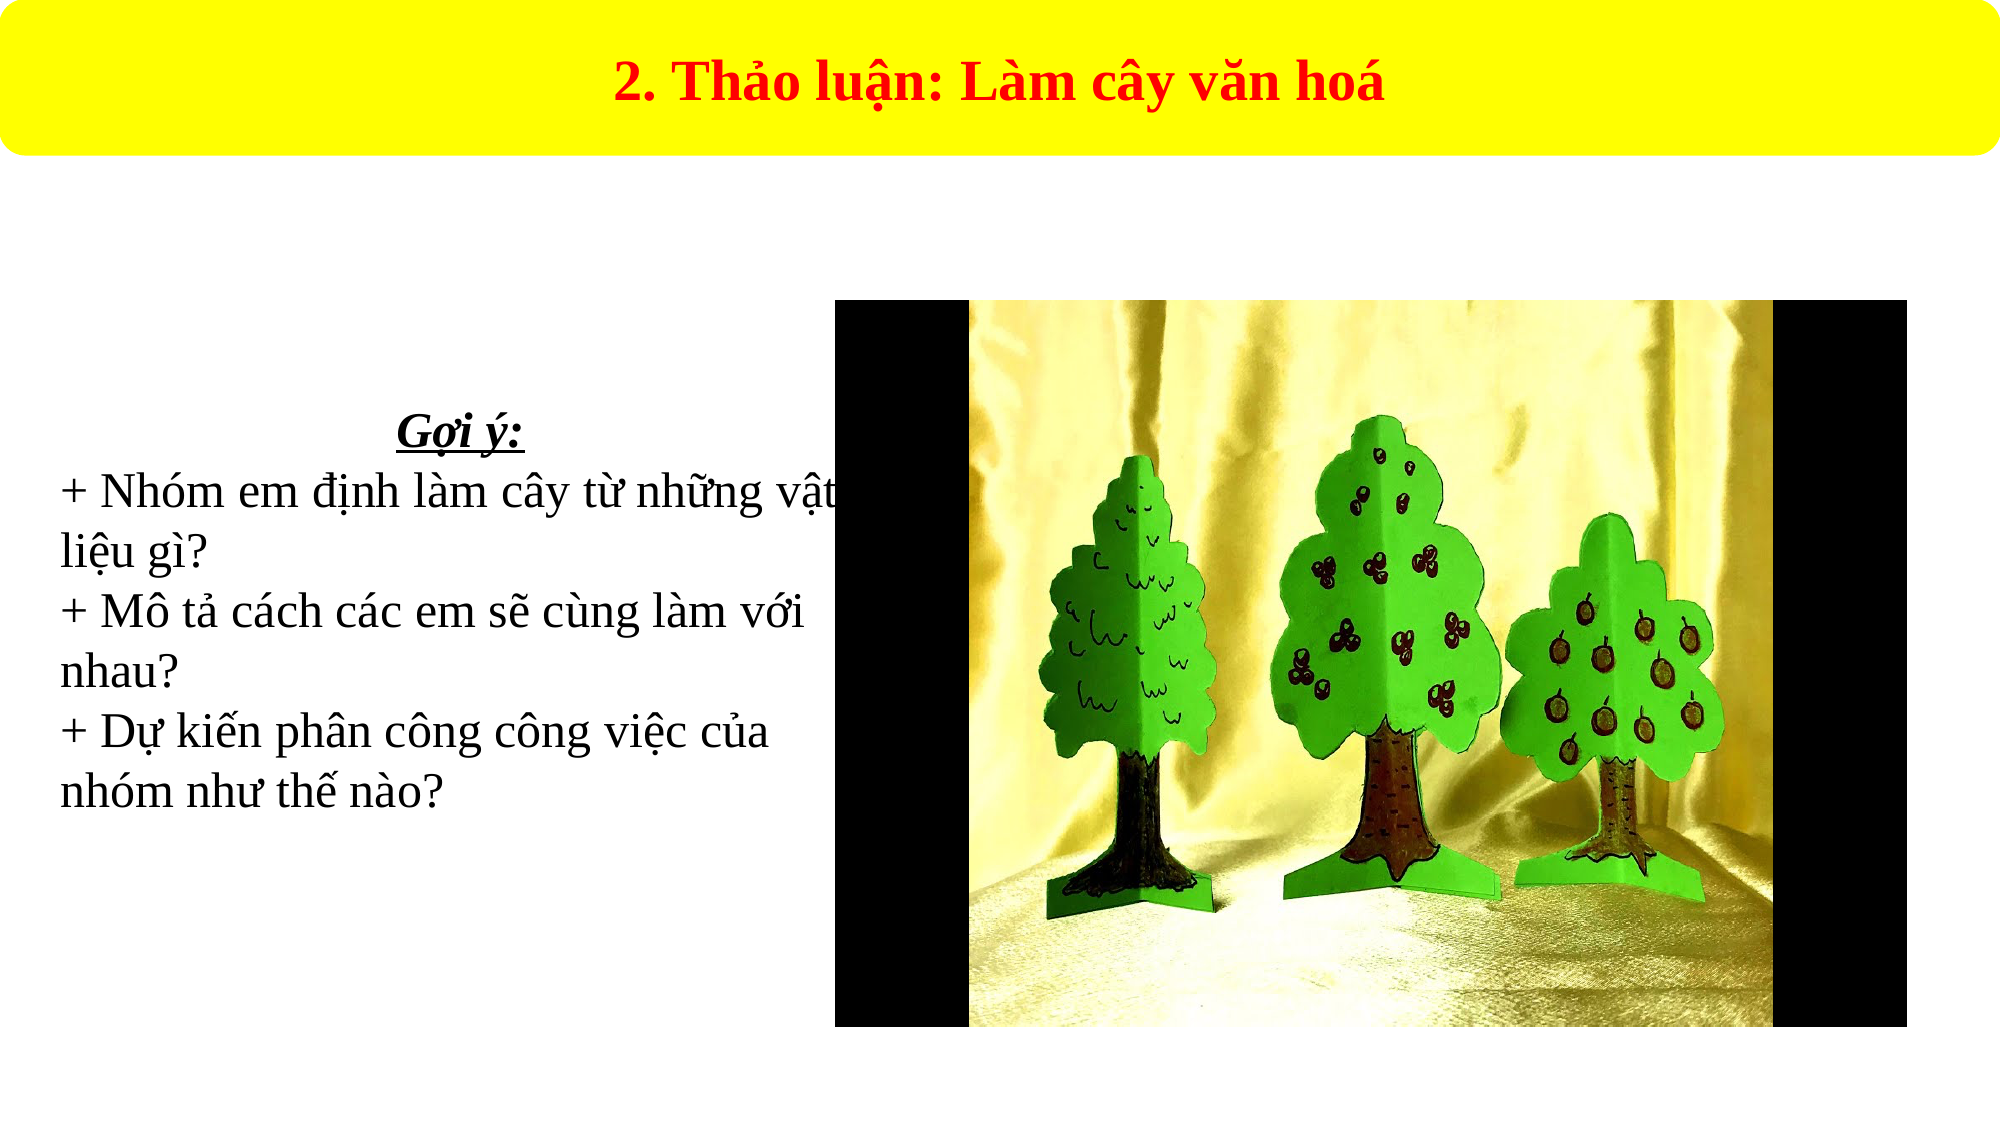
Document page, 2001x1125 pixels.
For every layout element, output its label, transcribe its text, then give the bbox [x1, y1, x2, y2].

picture [835, 300, 1907, 1027]
text_box 2. Thảo luận: Làm cây văn hoá [0, 0, 2000, 156]
text_box Gợi ý: + Nhóm em định làm cây từ những vật liệu gì? + Mô tả cách các em sẽ cùng làm với nhau? + Dự kiến phân công công việc của nhóm như thế nào? [45, 359, 835, 825]
